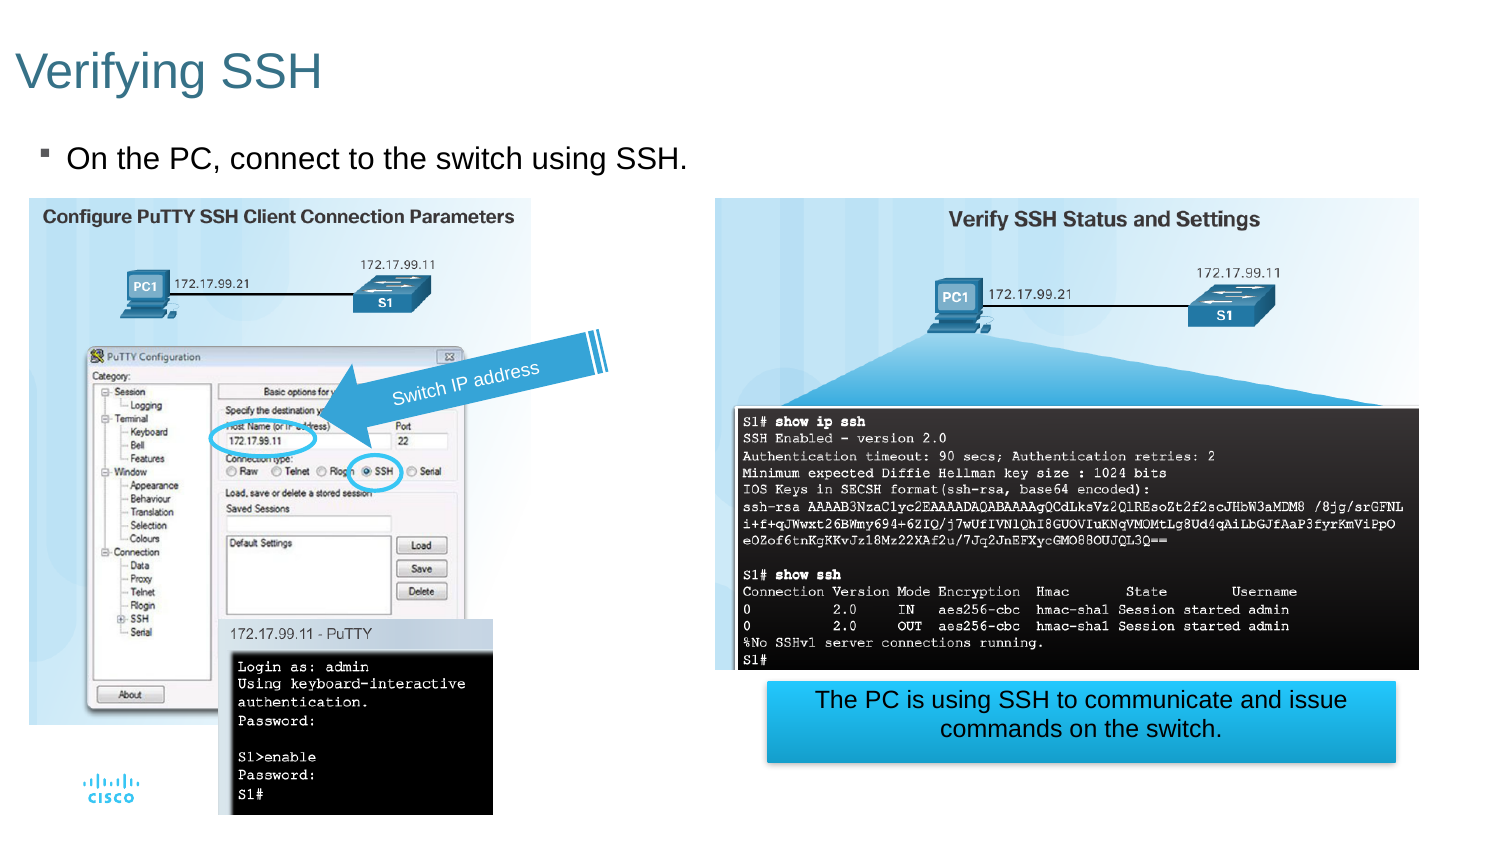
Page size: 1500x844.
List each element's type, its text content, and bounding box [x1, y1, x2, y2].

picture [28, 197, 531, 815]
picture [715, 198, 1419, 670]
list On the PC, connect to the switch using SSH. [23, 131, 1476, 813]
text_box The PC is using SSH to communicate and issue commands on the switch. [767, 681, 1396, 763]
text_box Switch IP address [535, 326, 611, 391]
title Verifying SSH [0, 6, 1500, 131]
